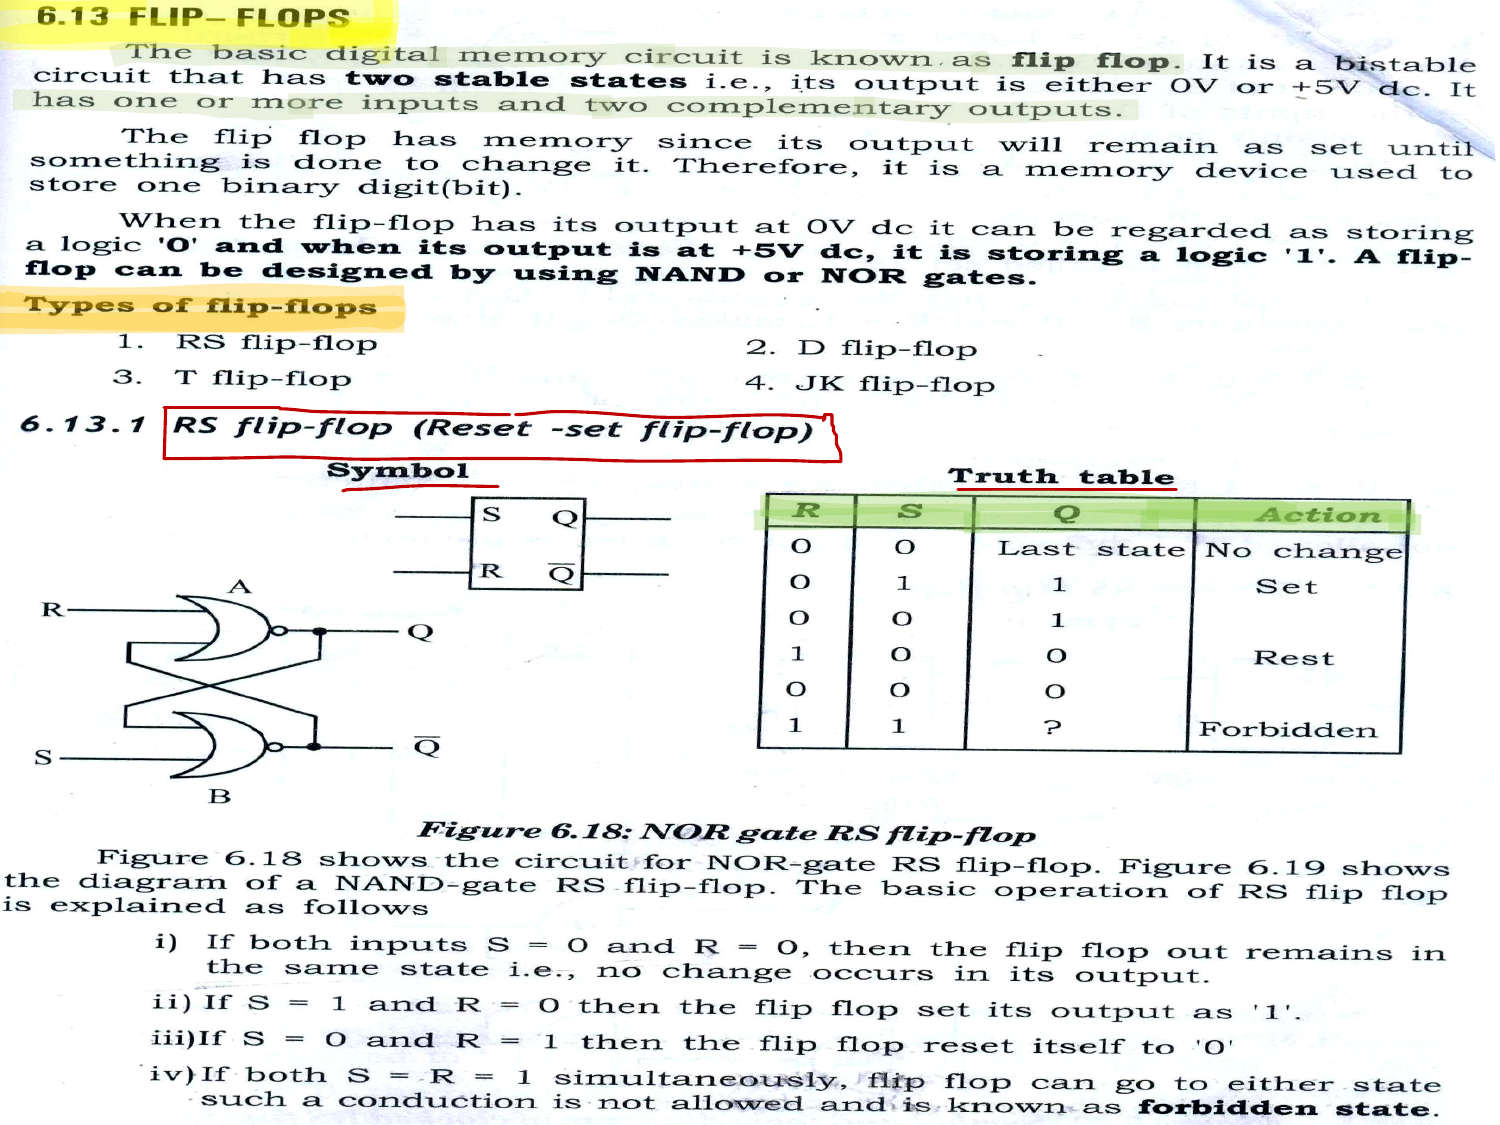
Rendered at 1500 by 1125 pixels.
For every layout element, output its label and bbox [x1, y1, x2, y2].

list [0, 0, 1500, 1125]
